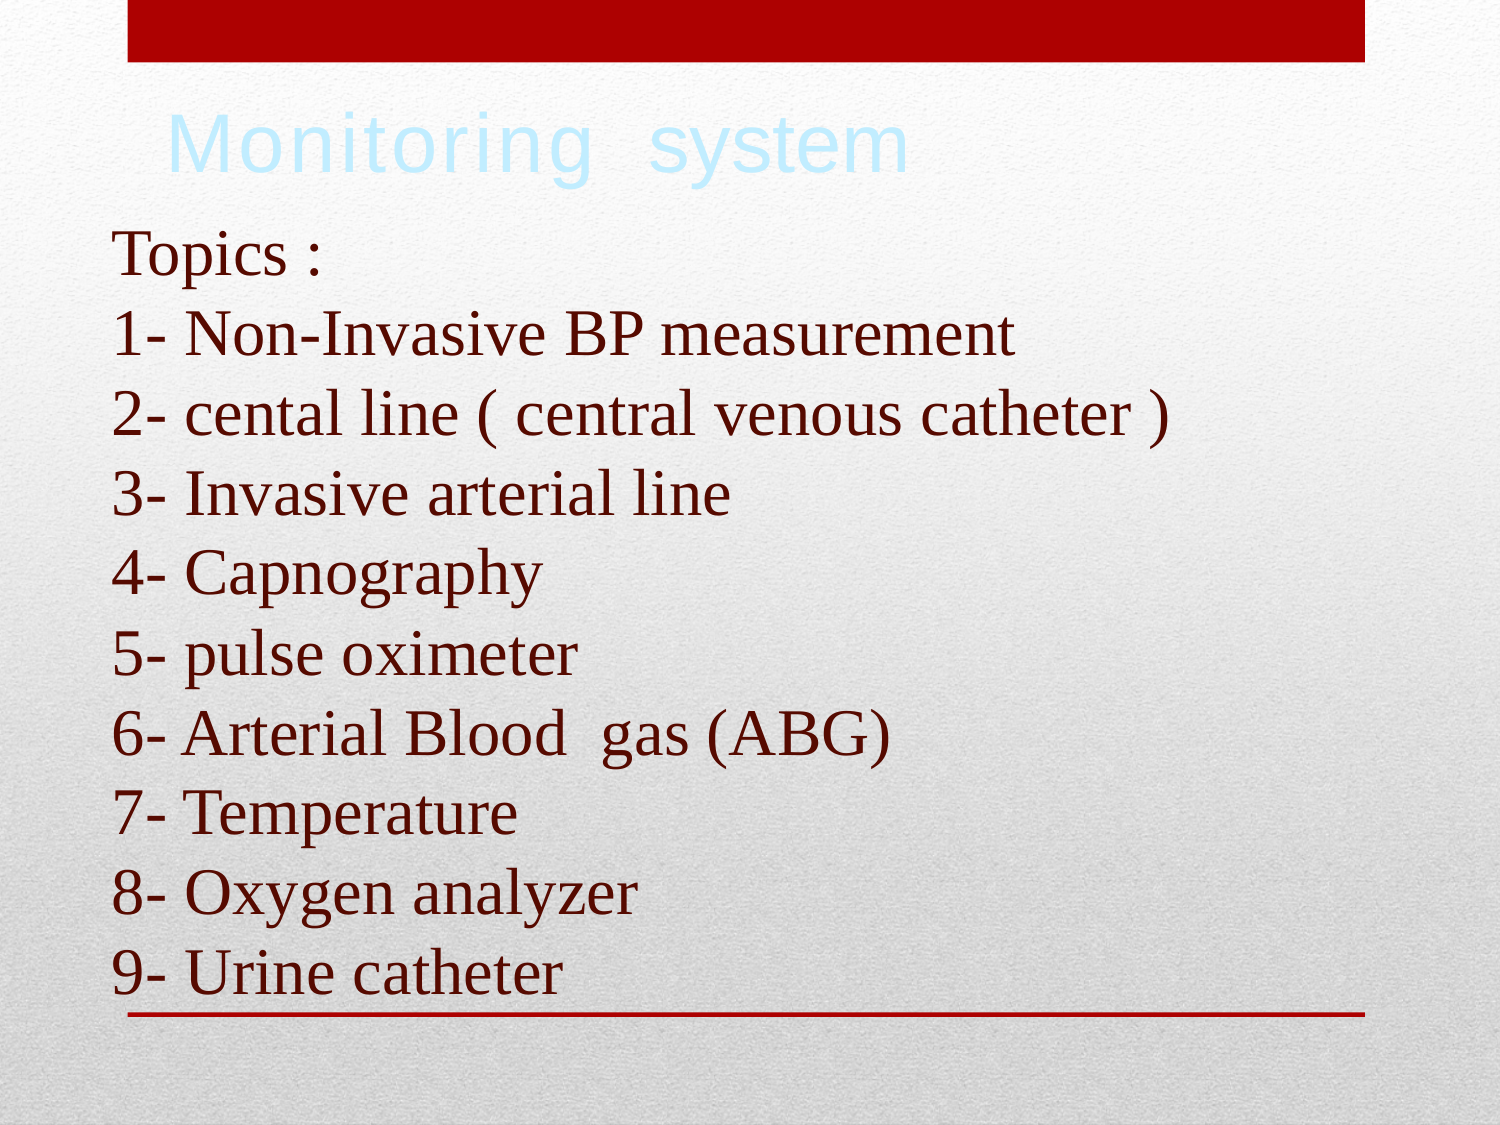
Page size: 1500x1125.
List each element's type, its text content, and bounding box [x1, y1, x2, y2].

title Monitoring system [162, 0, 912, 189]
text_box Topics : 1- Non-Invasive BP measurement 2- cental line ( central venous catheter ) 3- Invasive arterial line 4- Capnography 5- pulse oximeter 6- Arterial Blood gas (ABG) 7- Temperature 8- Oxygen analyzer 9- Urine catheter [111, 206, 1438, 1009]
